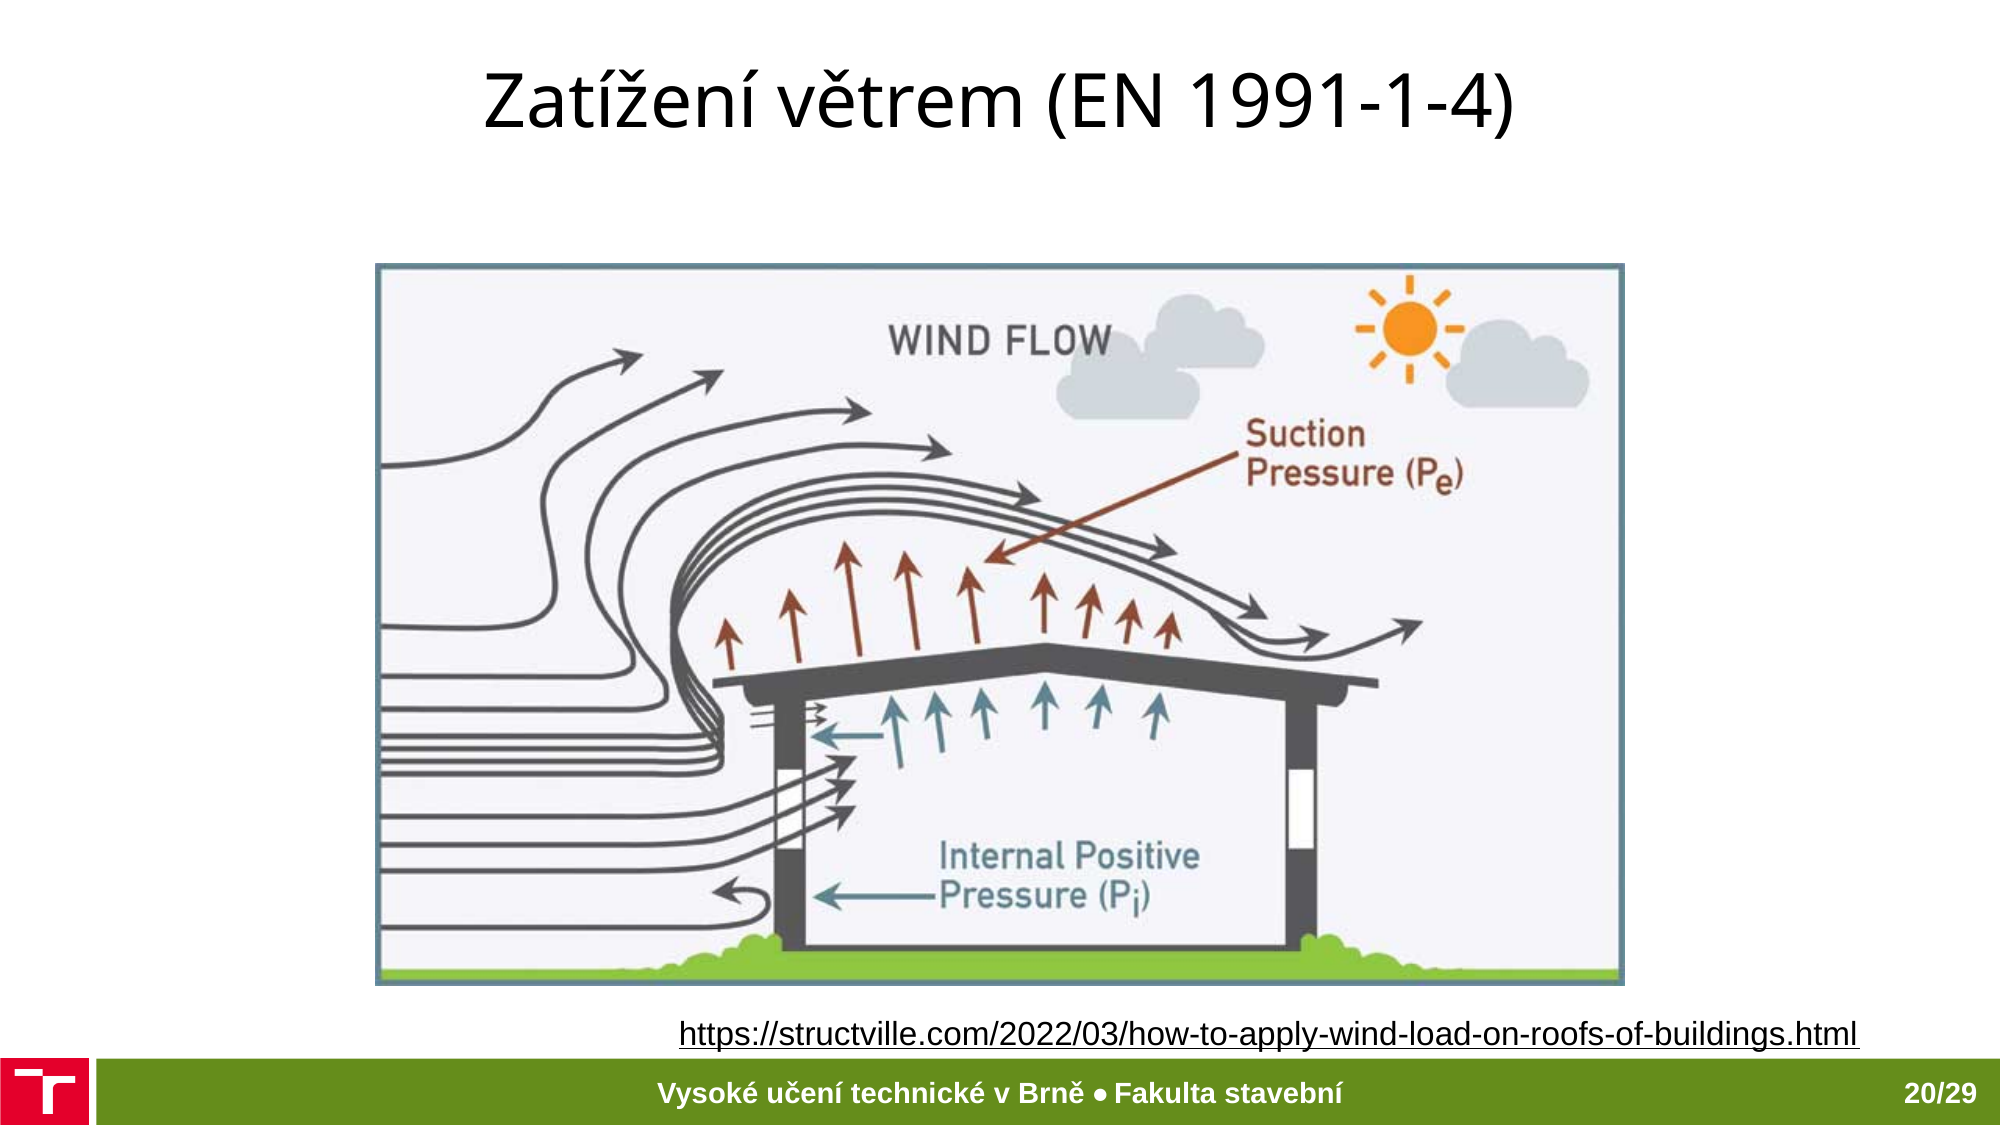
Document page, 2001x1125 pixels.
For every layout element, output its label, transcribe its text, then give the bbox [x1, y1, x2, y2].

text_box https://structville.com/2022/03/how-to-apply-wind-load-on-roofs-of-buildings.html [664, 1004, 1885, 1060]
picture [0, 1058, 89, 1125]
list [374, 262, 1626, 986]
title Zatížení větrem (EN 1991-1-4) [99, 45, 1900, 209]
